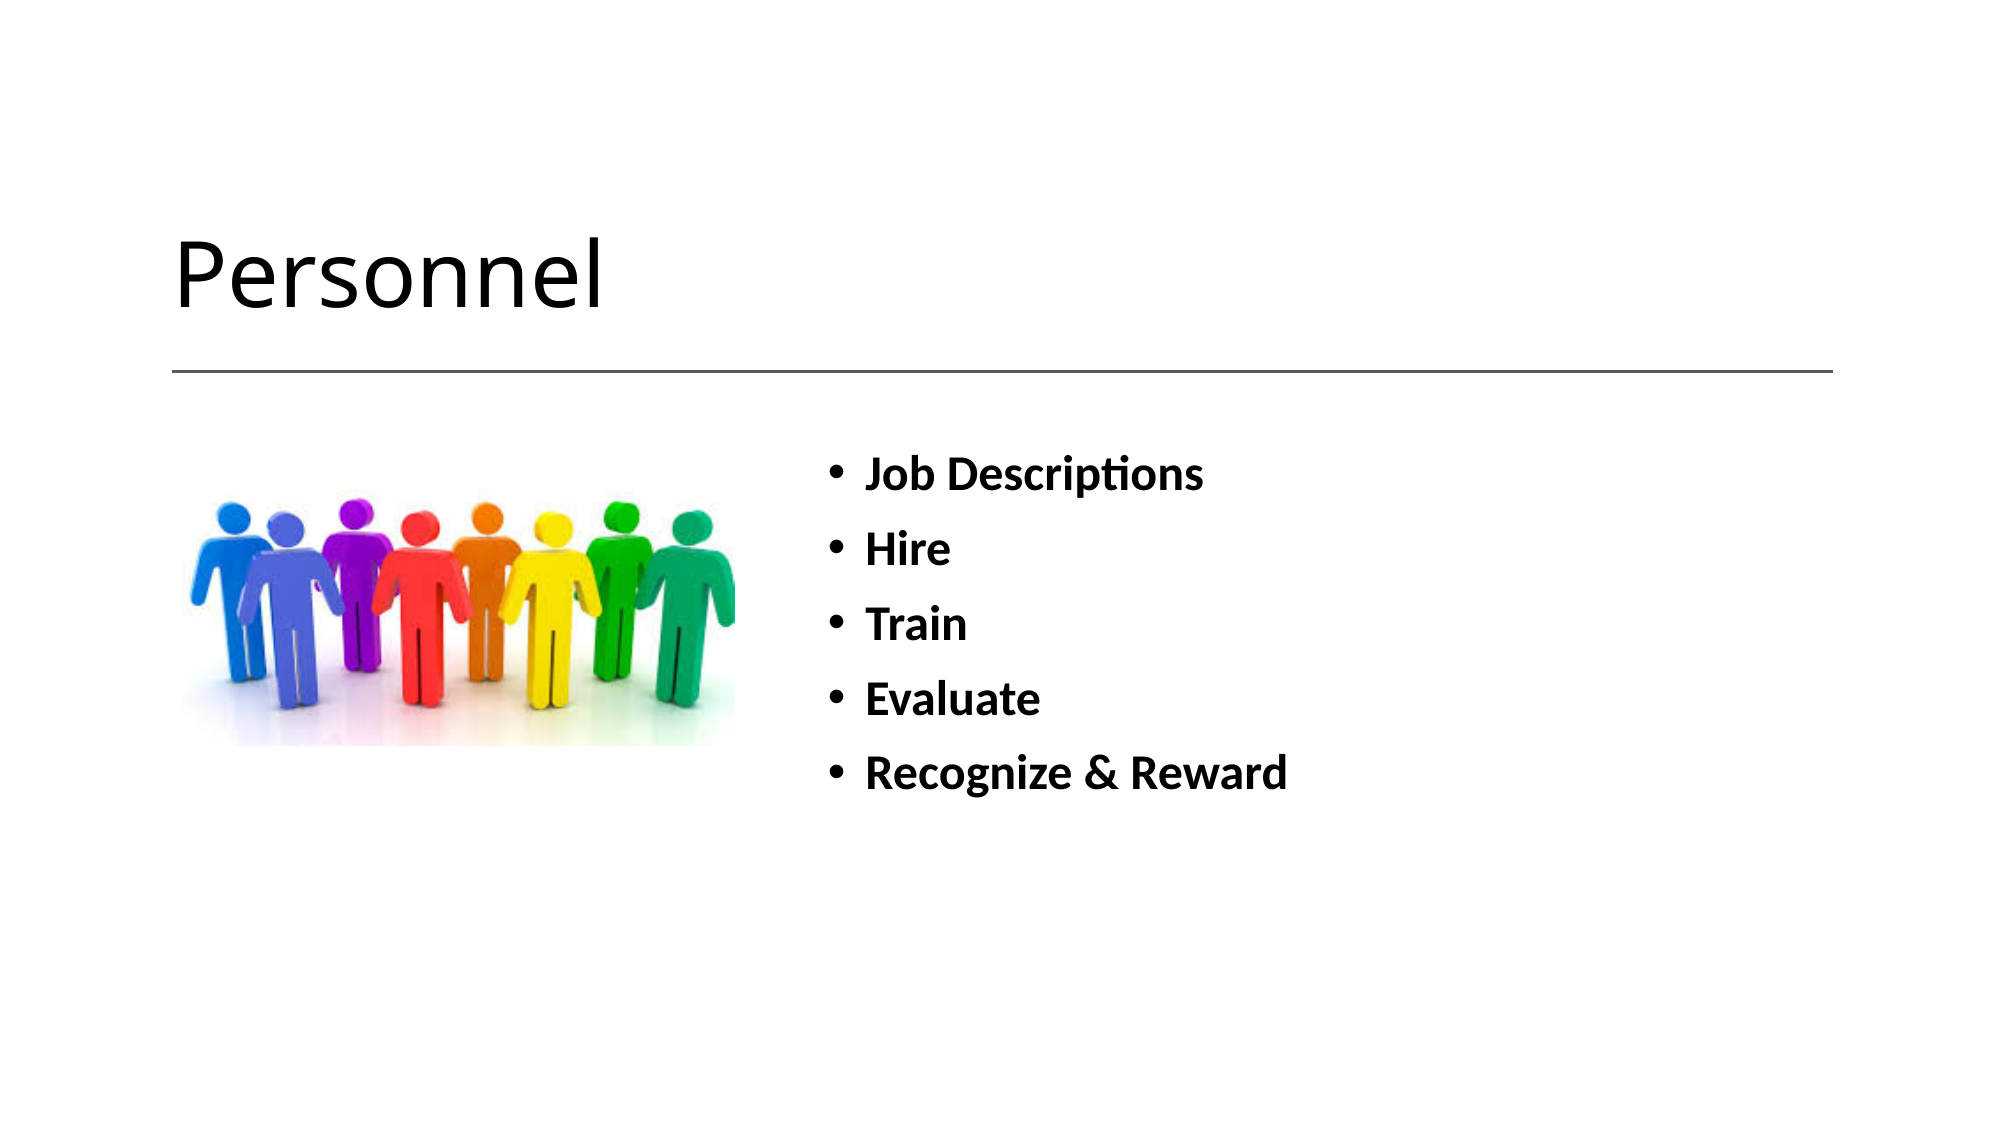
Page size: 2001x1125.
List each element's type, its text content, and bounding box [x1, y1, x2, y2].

title Personnel [157, 160, 1895, 335]
list Job Descriptions Hire Train Evaluate Recognize & Reward [812, 440, 1844, 968]
picture [182, 461, 735, 746]
